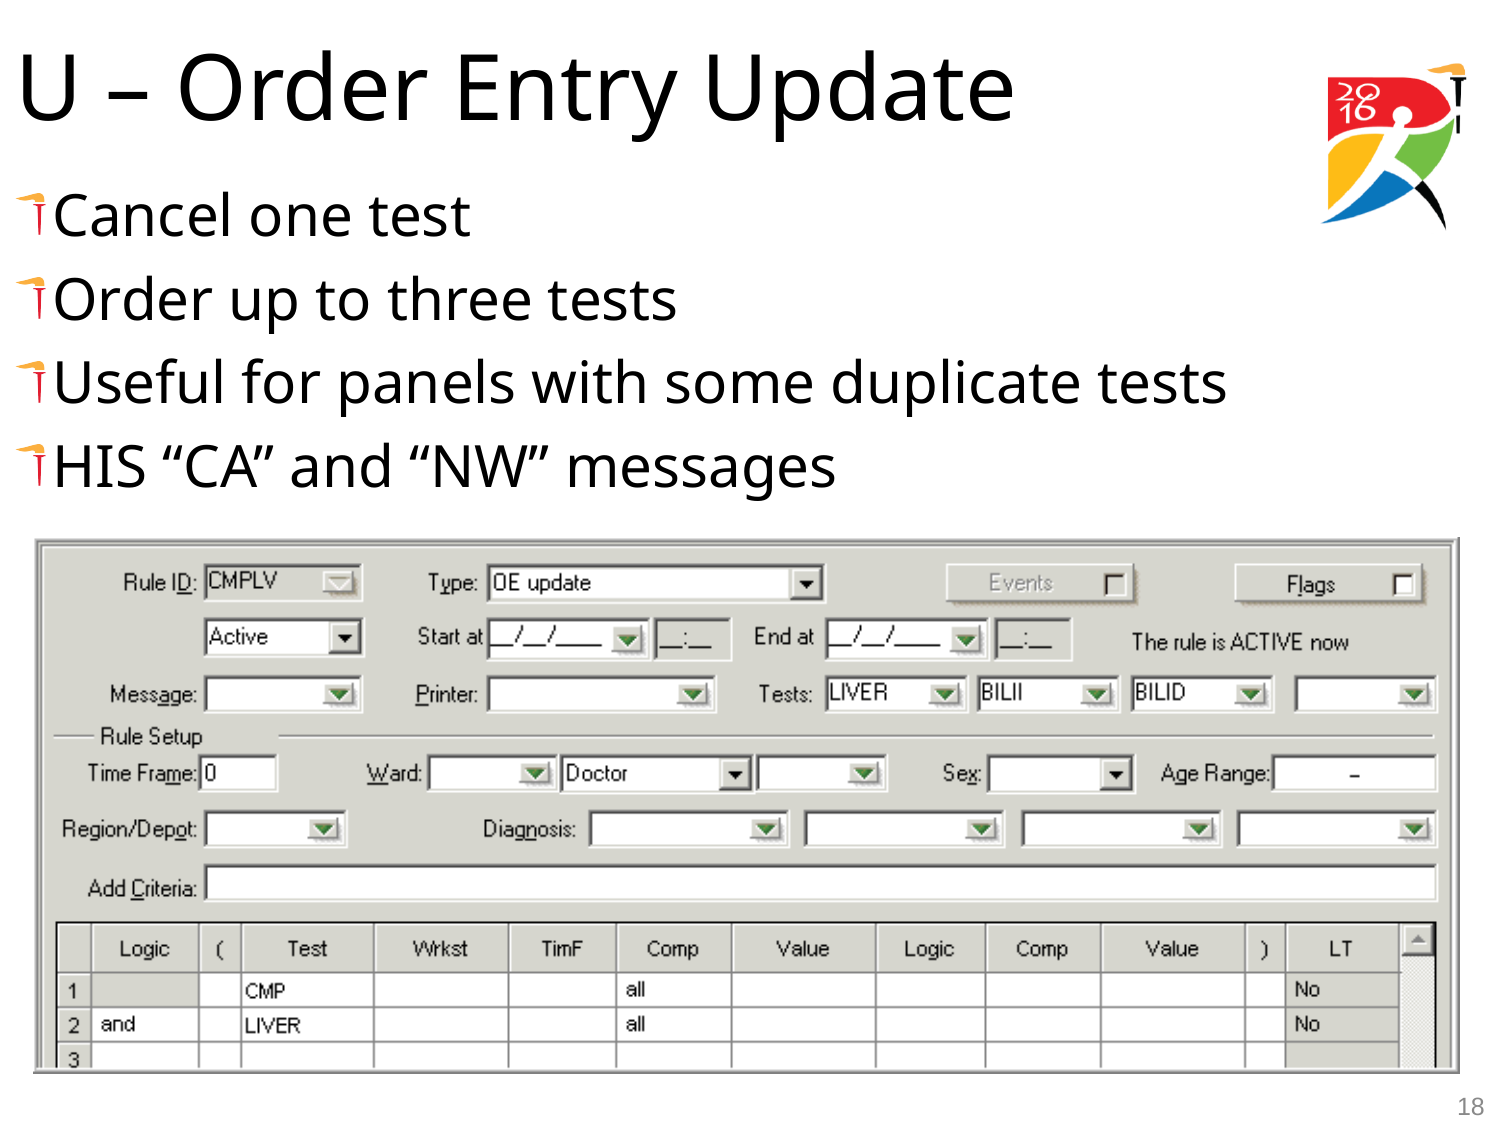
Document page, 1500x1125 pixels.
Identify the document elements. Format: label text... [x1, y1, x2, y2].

picture [15, 444, 48, 486]
title U – Order Entry Update [0, 3, 1285, 178]
picture [33, 537, 1460, 1074]
picture [15, 193, 48, 235]
picture [15, 361, 48, 403]
slide_number 18 [1149, 1084, 1500, 1125]
list Cancel one test Order up to three tests Useful for panels with some duplicate tests HIS “CA” and “NW” messages [0, 178, 1350, 538]
picture [15, 277, 48, 319]
picture [1314, 59, 1470, 234]
